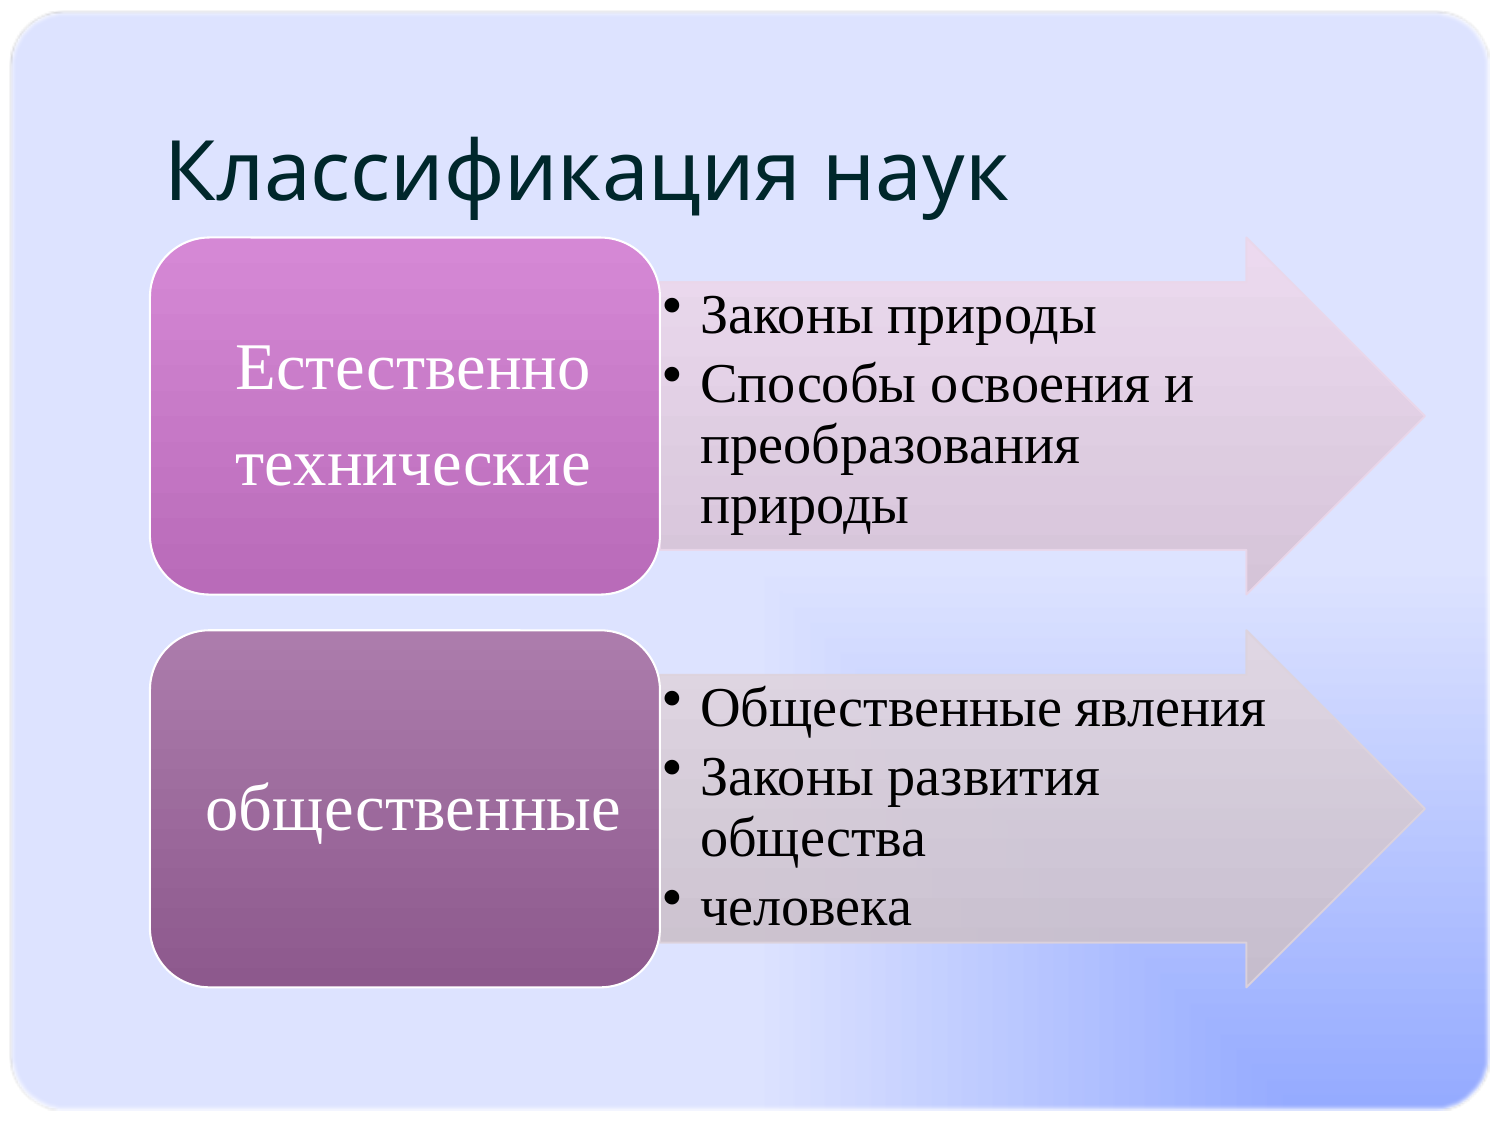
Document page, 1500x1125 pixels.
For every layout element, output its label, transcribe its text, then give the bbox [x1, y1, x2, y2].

title Классификация наук [150, 45, 1425, 233]
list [149, 237, 1425, 988]
